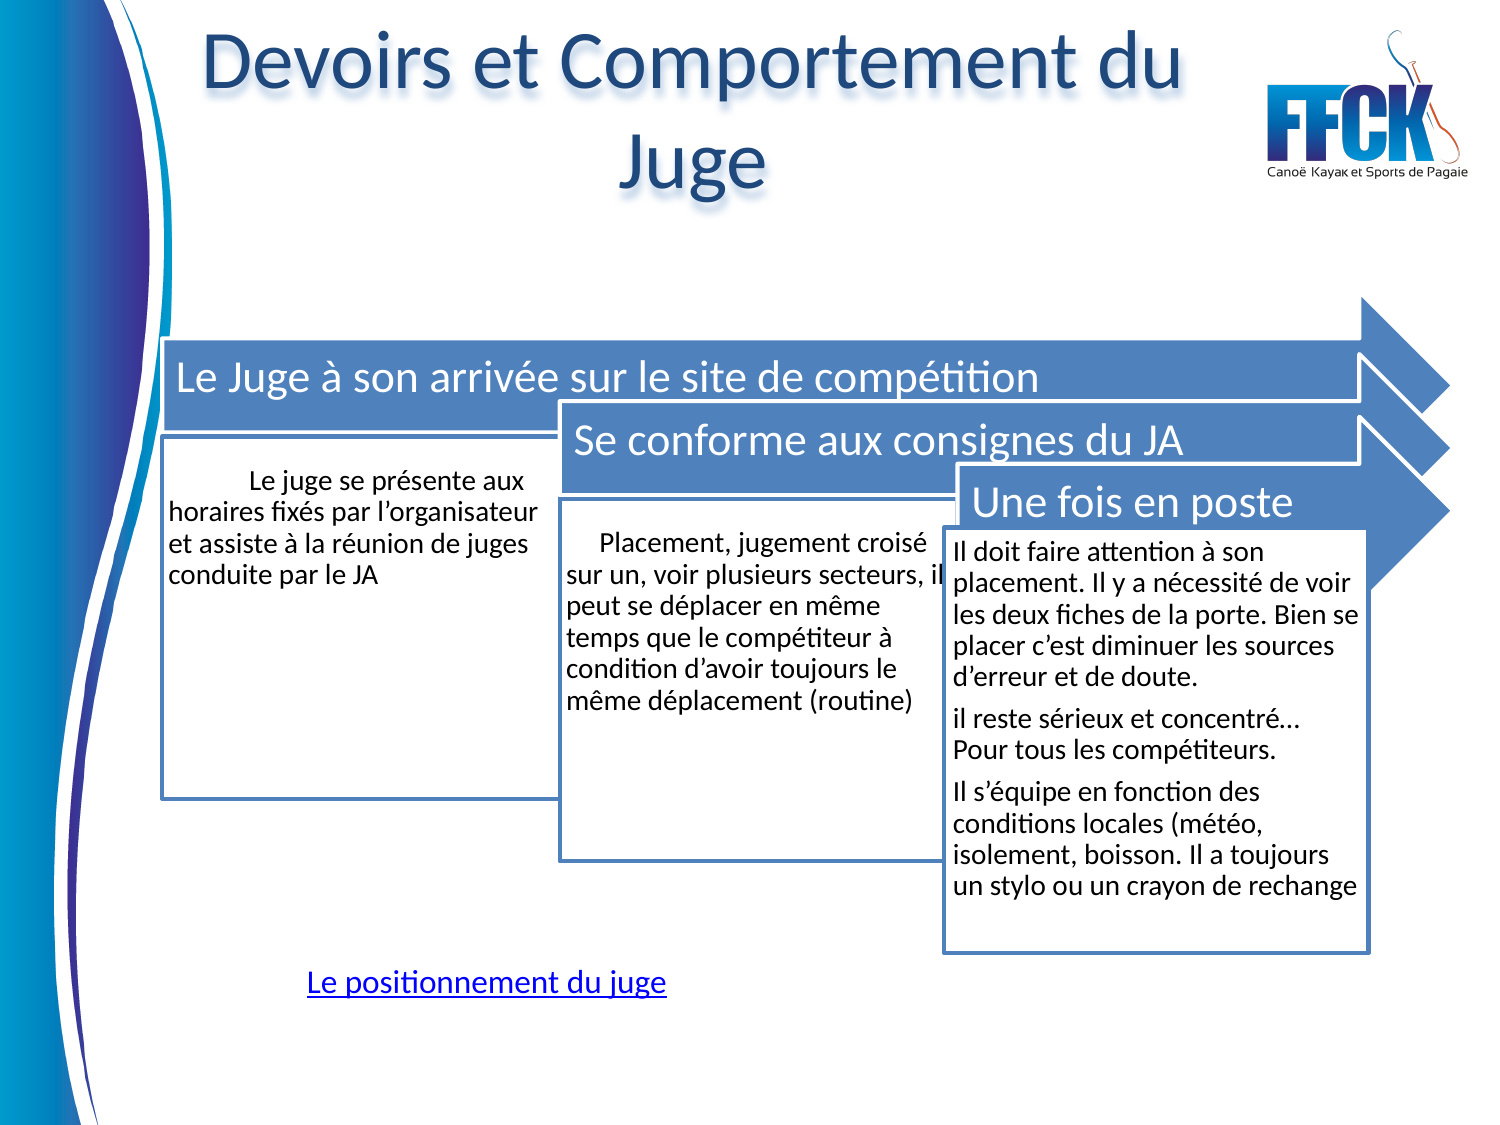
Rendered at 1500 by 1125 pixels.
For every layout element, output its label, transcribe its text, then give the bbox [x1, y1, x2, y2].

text_box Devoirs et Comportement du Juge [147, 0, 1240, 227]
picture [55, 0, 172, 1125]
picture [1262, 29, 1473, 180]
text_box Le positionnement du juge [291, 962, 702, 1016]
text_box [161, 291, 1454, 954]
